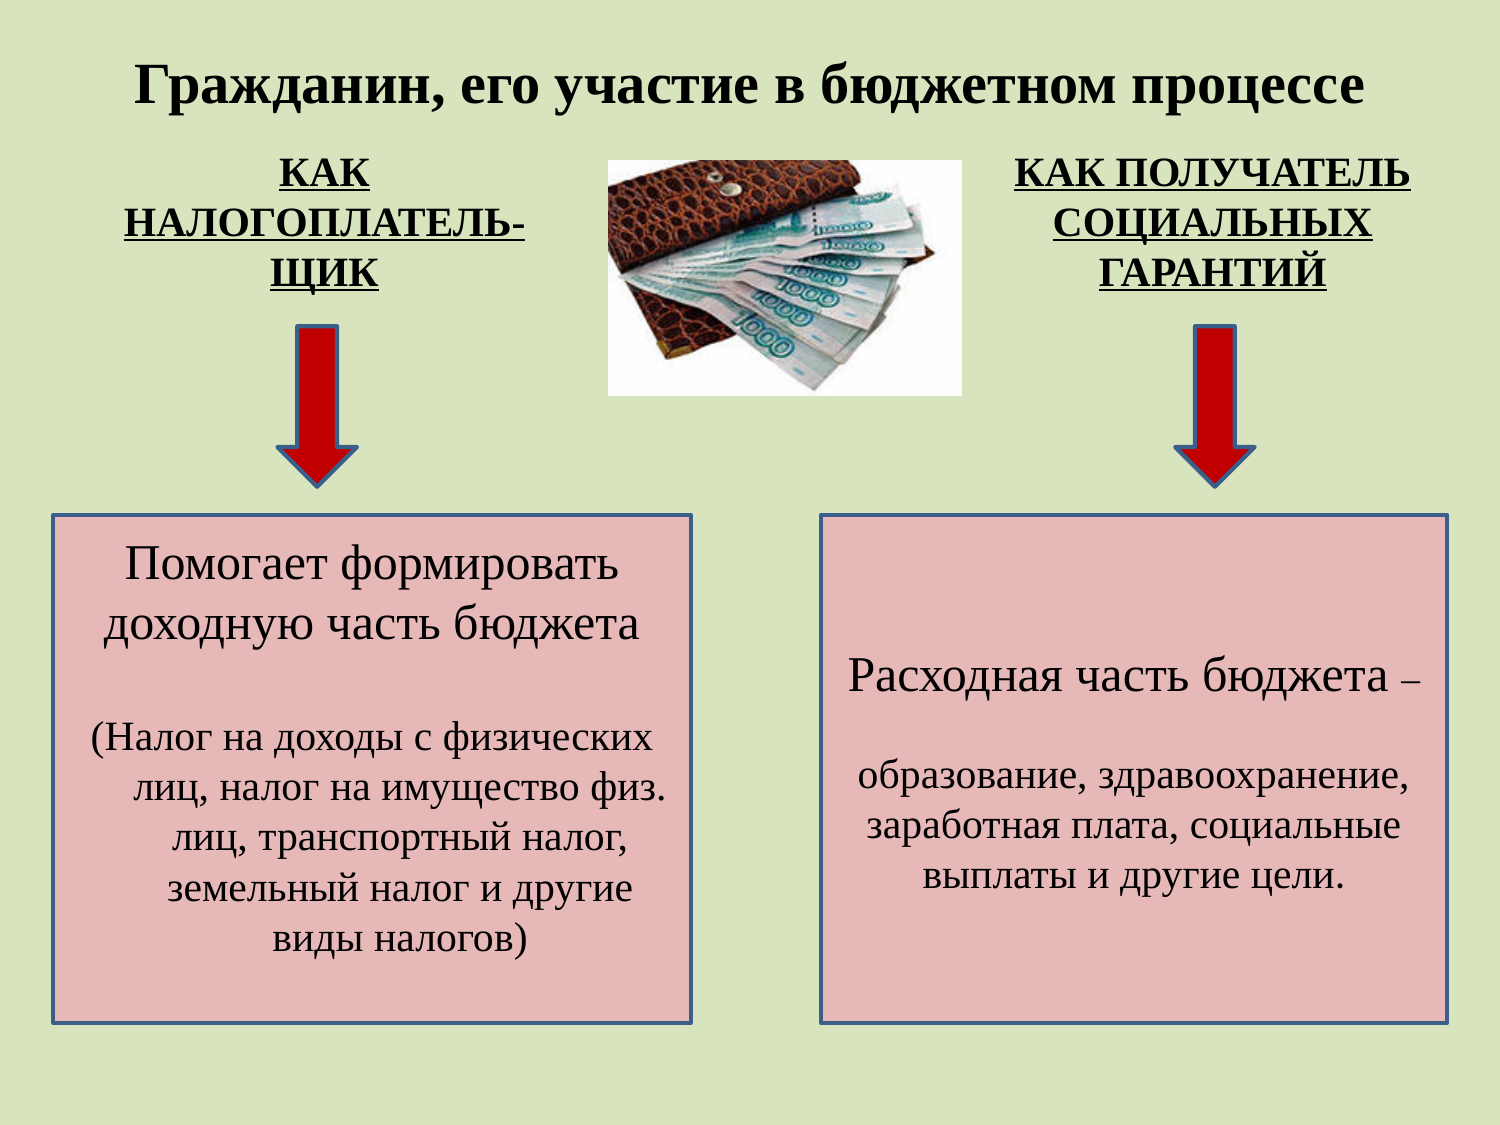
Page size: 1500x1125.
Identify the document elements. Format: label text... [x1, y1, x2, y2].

text_box [275, 324, 359, 489]
text_box КАК НАЛОГОПЛАТЕЛЬ-ЩИК [99, 137, 550, 303]
text_box [1173, 324, 1257, 489]
text_box Помогает формировать доходную часть бюджета (Налог на доходы с физических лиц, налог на имущество физ. лиц, транспортный налог, земельный налог и другие виды налогов) [51, 513, 693, 1025]
text_box Расходная часть бюджета – образование, здравоохранение, заработная плата, социальные выплаты и другие цели. [819, 513, 1449, 1025]
title Гражданин, его участие в бюджетном процессе [75, 0, 1425, 161]
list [607, 160, 962, 396]
text_box КАК ПОЛУЧАТЕЛЬ СОЦИАЛЬНЫХ ГАРАНТИЙ [950, 113, 1475, 327]
